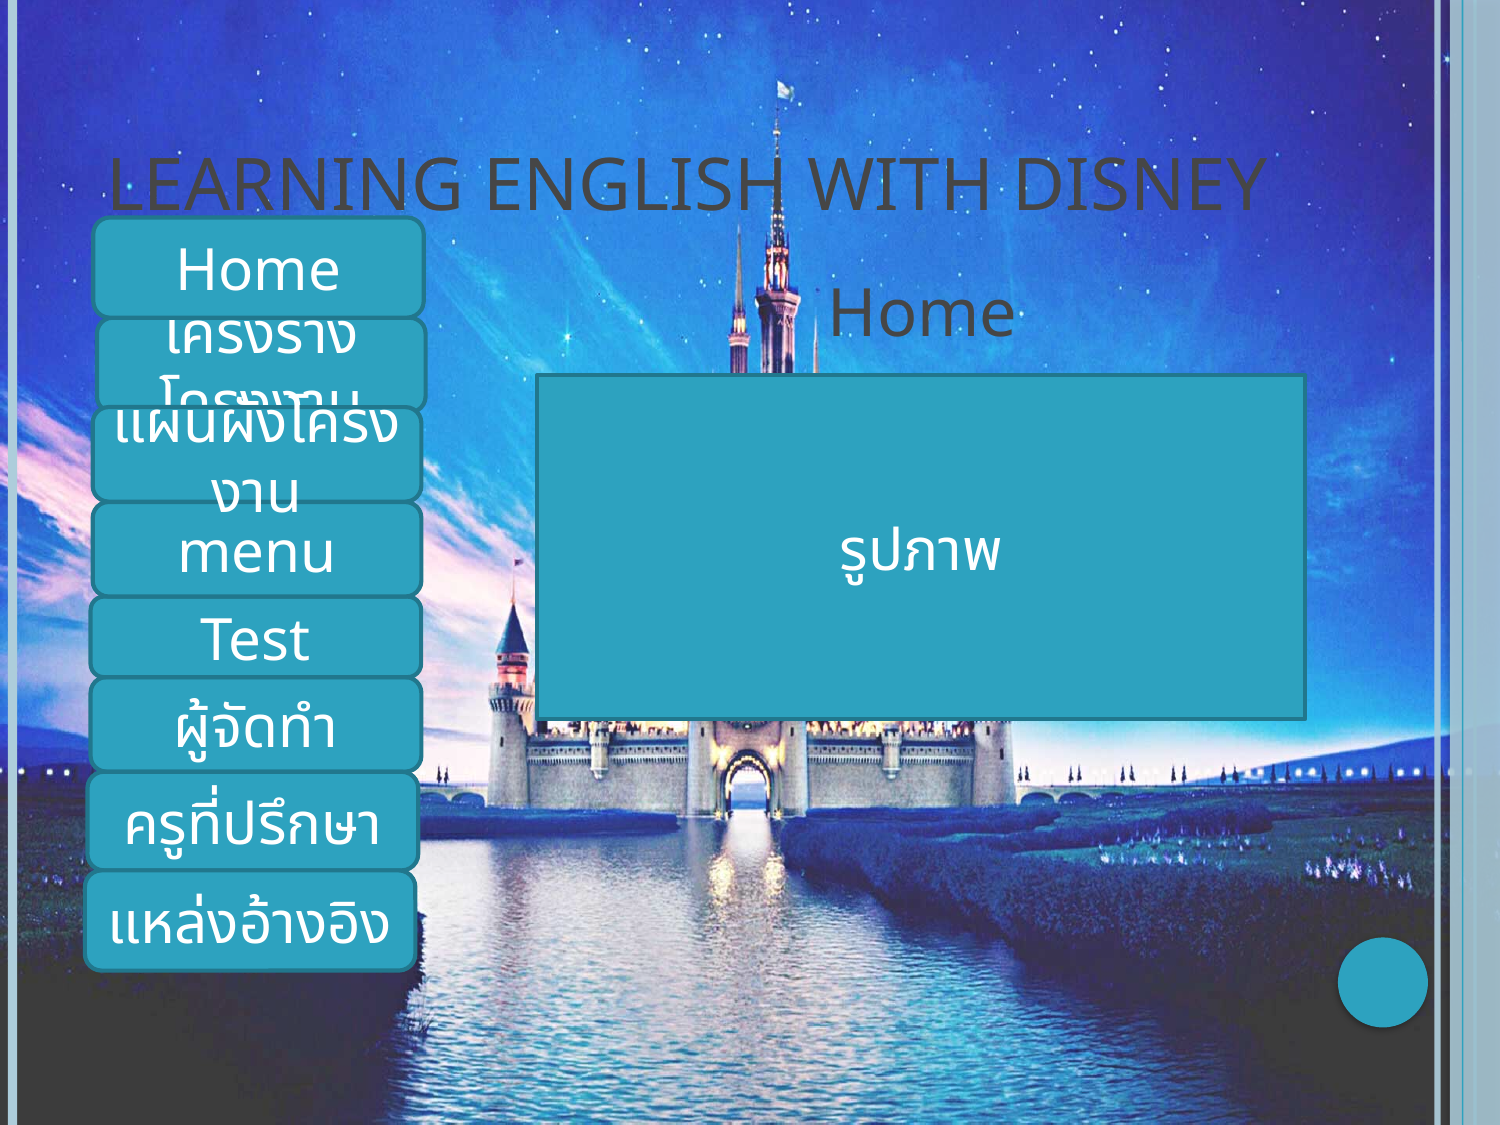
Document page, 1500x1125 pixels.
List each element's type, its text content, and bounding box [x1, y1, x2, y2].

text_box menu [90, 502, 424, 599]
title Learning English with Disney [75, 45, 1300, 233]
text_box โครงร่างโครงงาน [94, 317, 428, 411]
text_box Home [91, 215, 426, 320]
text_box แหล่งอ้างอิง [82, 868, 418, 973]
list Home [75, 262, 1300, 1062]
text_box ครูที่ปรึกษา [85, 769, 421, 871]
text_box ผู้จัดทำ [88, 678, 424, 772]
text_box แผนผังโครงงาน [90, 404, 424, 504]
text_box รูปภาพ [535, 373, 1307, 721]
text_box Test [88, 596, 424, 680]
